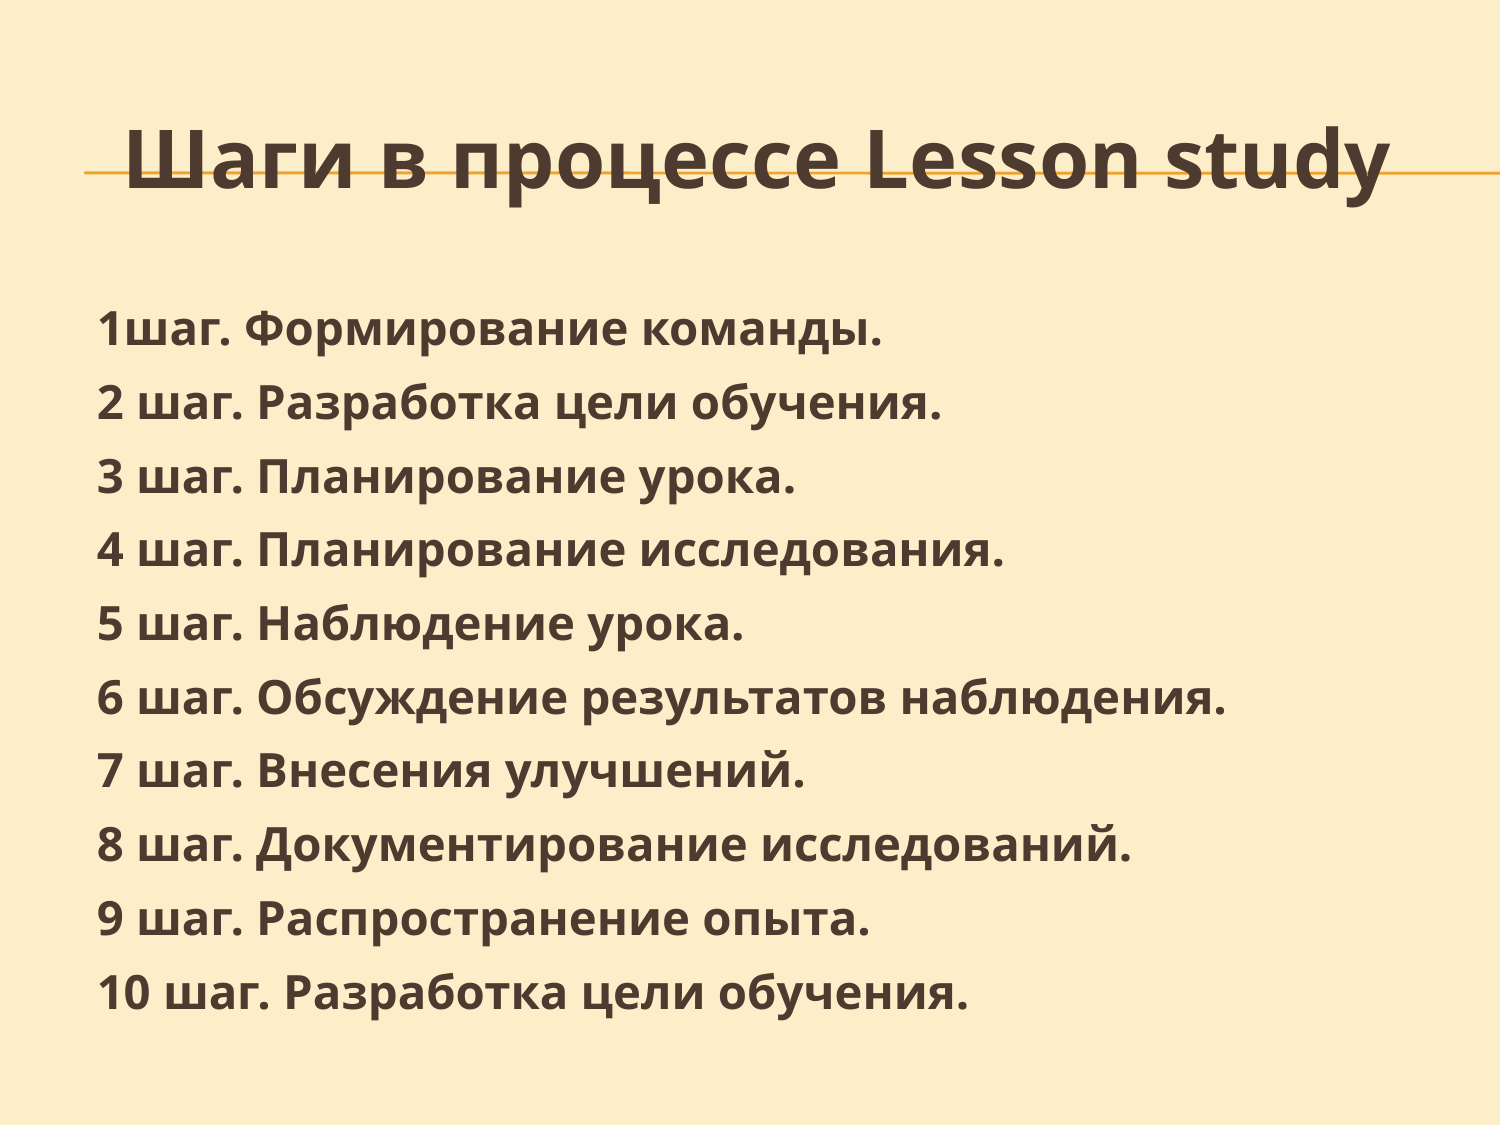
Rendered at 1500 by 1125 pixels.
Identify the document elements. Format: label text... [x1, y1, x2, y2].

list Шаги в процессе Lesson study 1шаг. Формирование команды. 2 шаг. Разработка цели обучения. 3 шаг. Планирование урока. 4 шаг. Планирование исследования. 5 шаг. Наблюдение урока. 6 шаг. Обсуждение результатов наблюдения. 7 шаг. Внесения улучшений. 8 шаг. Документирование исследований. 9 шаг. Распространение опыта. 10 шаг. Разработка цели обучения. [82, 93, 1432, 1044]
